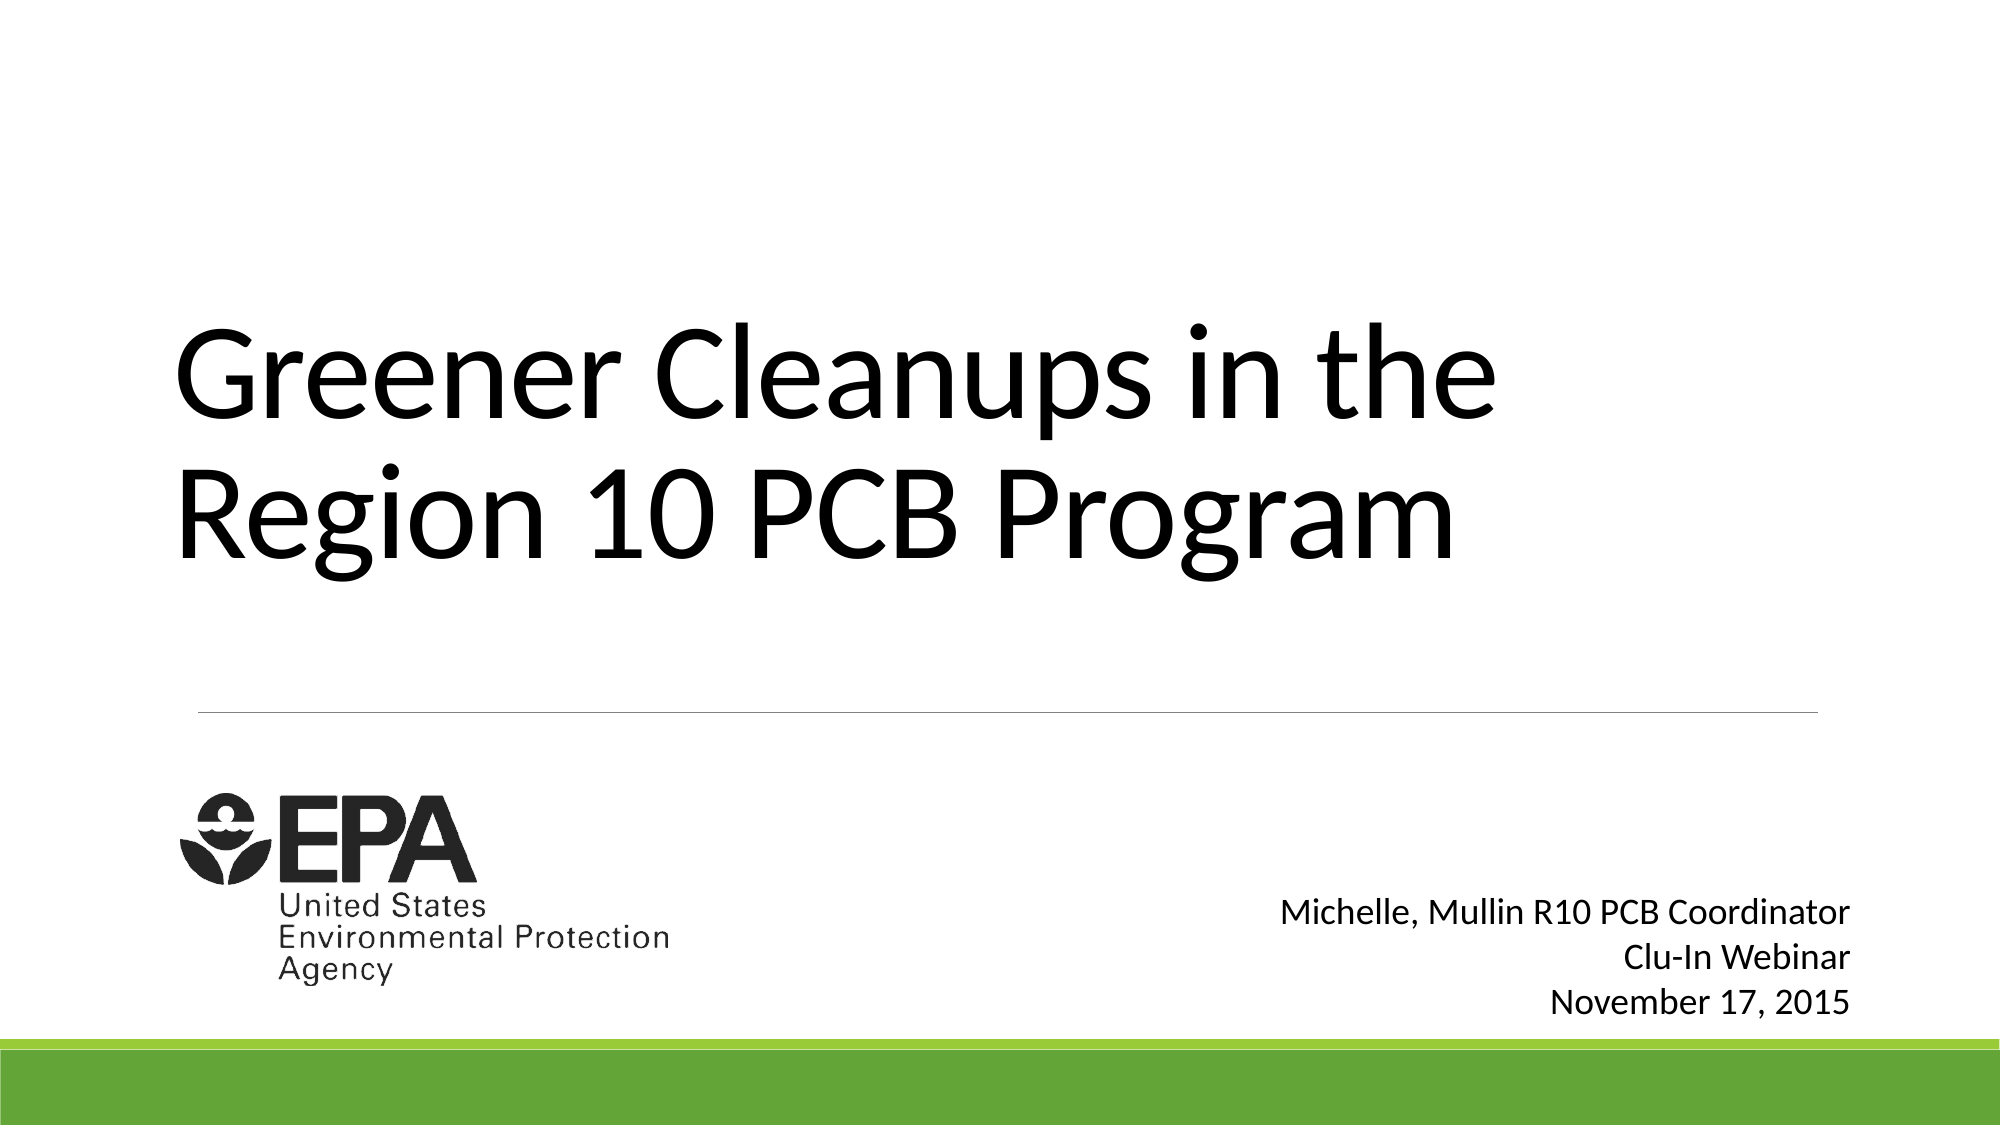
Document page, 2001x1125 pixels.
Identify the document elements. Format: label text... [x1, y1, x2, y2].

picture [179, 792, 668, 986]
title Greener Cleanups in the Region 10 PCB Program [158, 45, 1866, 594]
text_box Michelle, Mullin R10 PCB Coordinator Clu-In Webinar November 17, 2015 [1229, 879, 1866, 1029]
